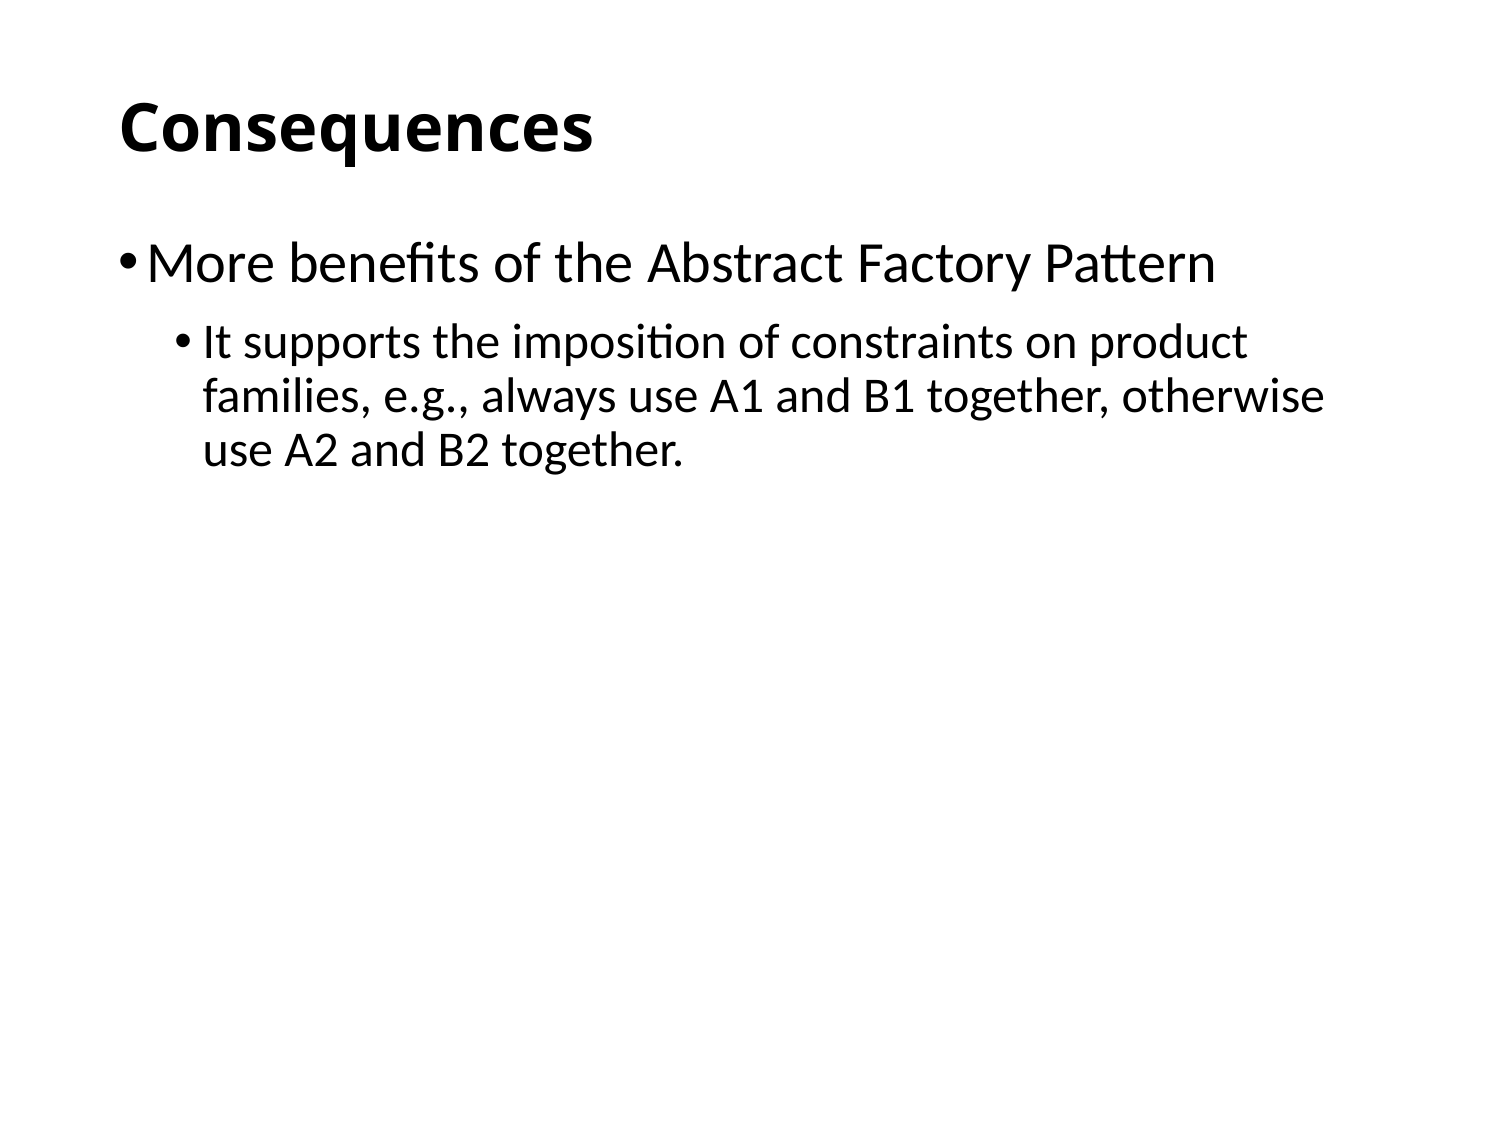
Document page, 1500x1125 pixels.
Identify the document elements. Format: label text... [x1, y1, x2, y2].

title Consequences [103, 59, 1397, 200]
list More benefits of the Abstract Factory Pattern It supports the imposition of constraints on product families, e.g., always use A1 and B1 together, otherwise use A2 and B2 together. [103, 224, 1397, 1014]
